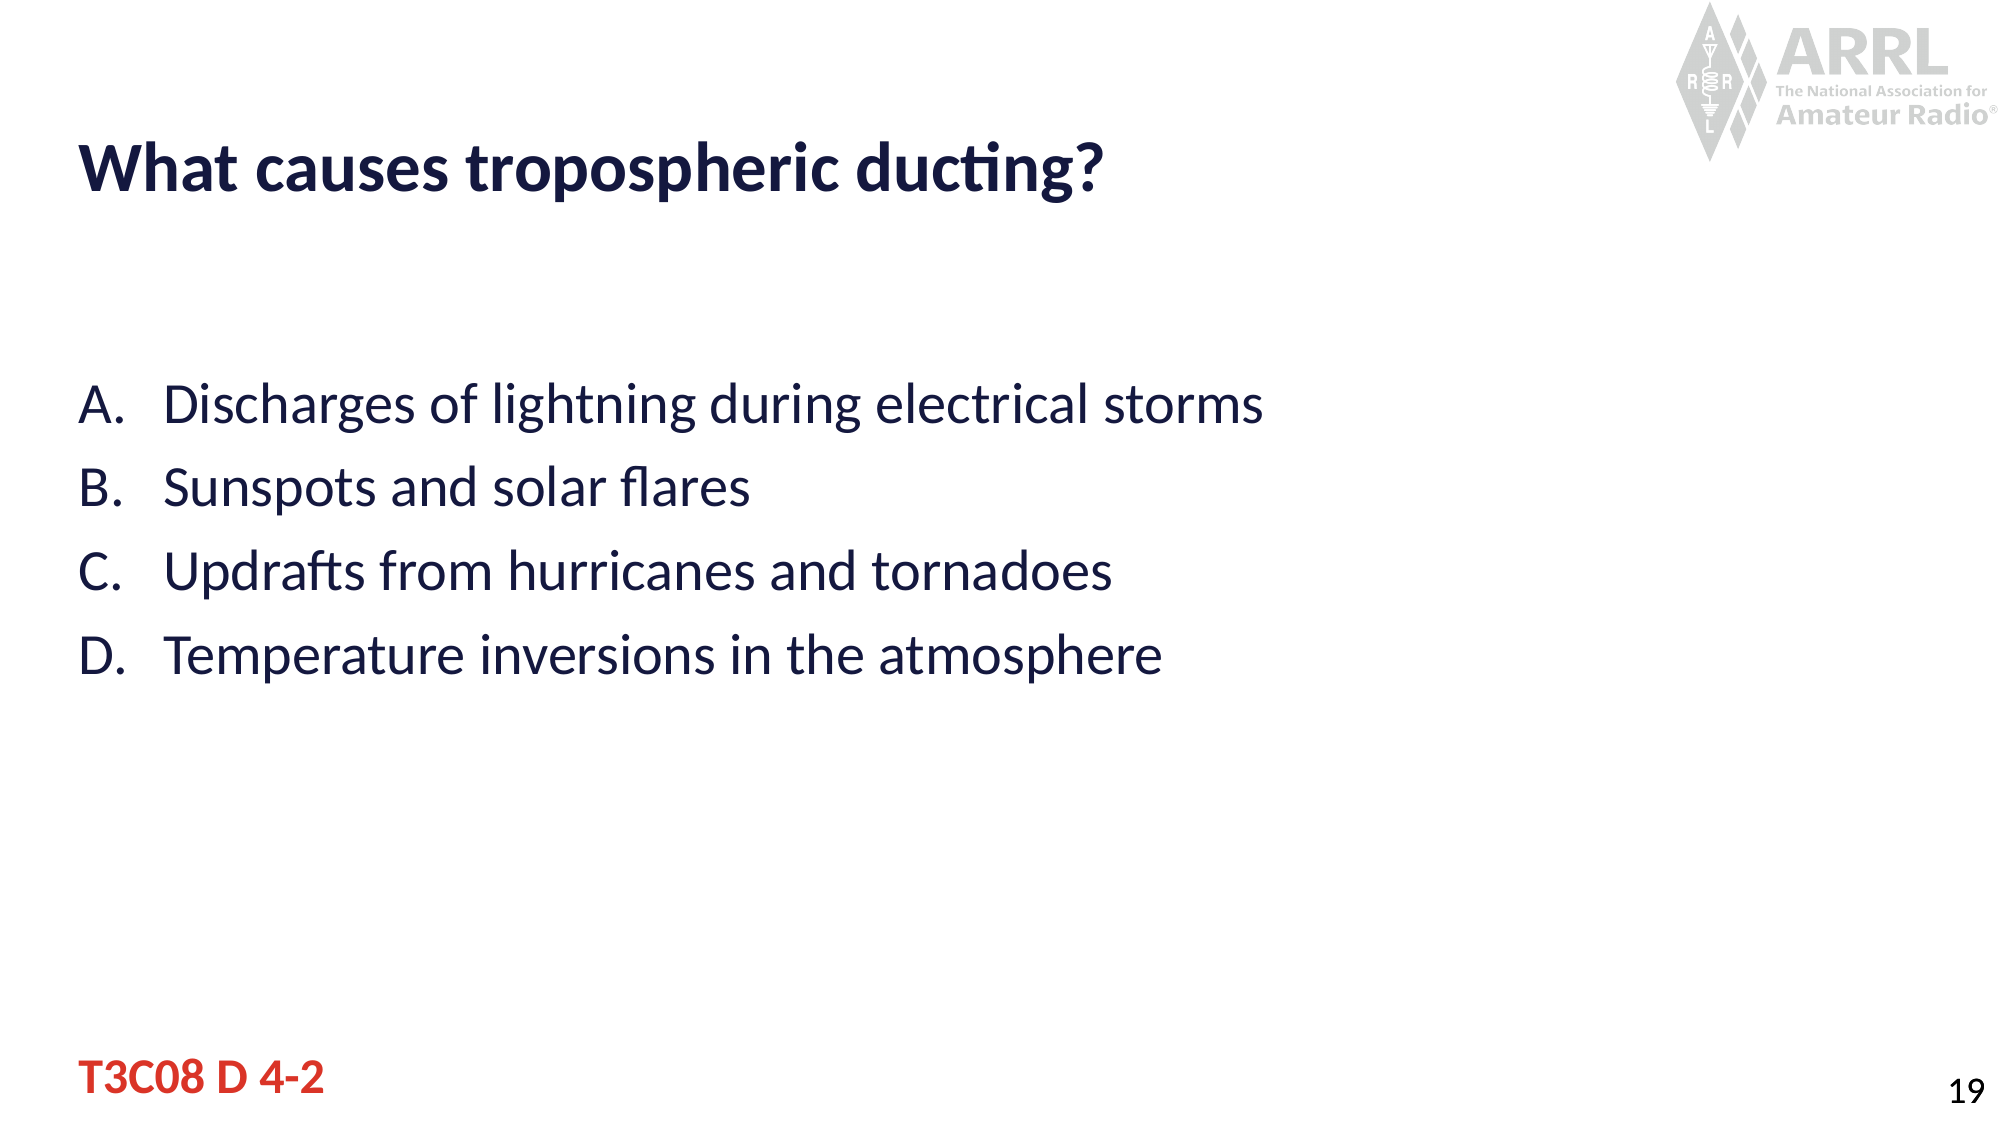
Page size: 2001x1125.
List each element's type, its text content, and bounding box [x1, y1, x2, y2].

picture [1674, 0, 2000, 164]
list Discharges of lightning during electrical storms Sunspots and solar flares Updrafts from hurricanes and tornadoes Temperature inversions in the atmosphere [63, 365, 1863, 989]
text_box T3C08 D 4-2 [63, 1036, 921, 1112]
title What causes tropospheric ducting? [63, 59, 1863, 278]
